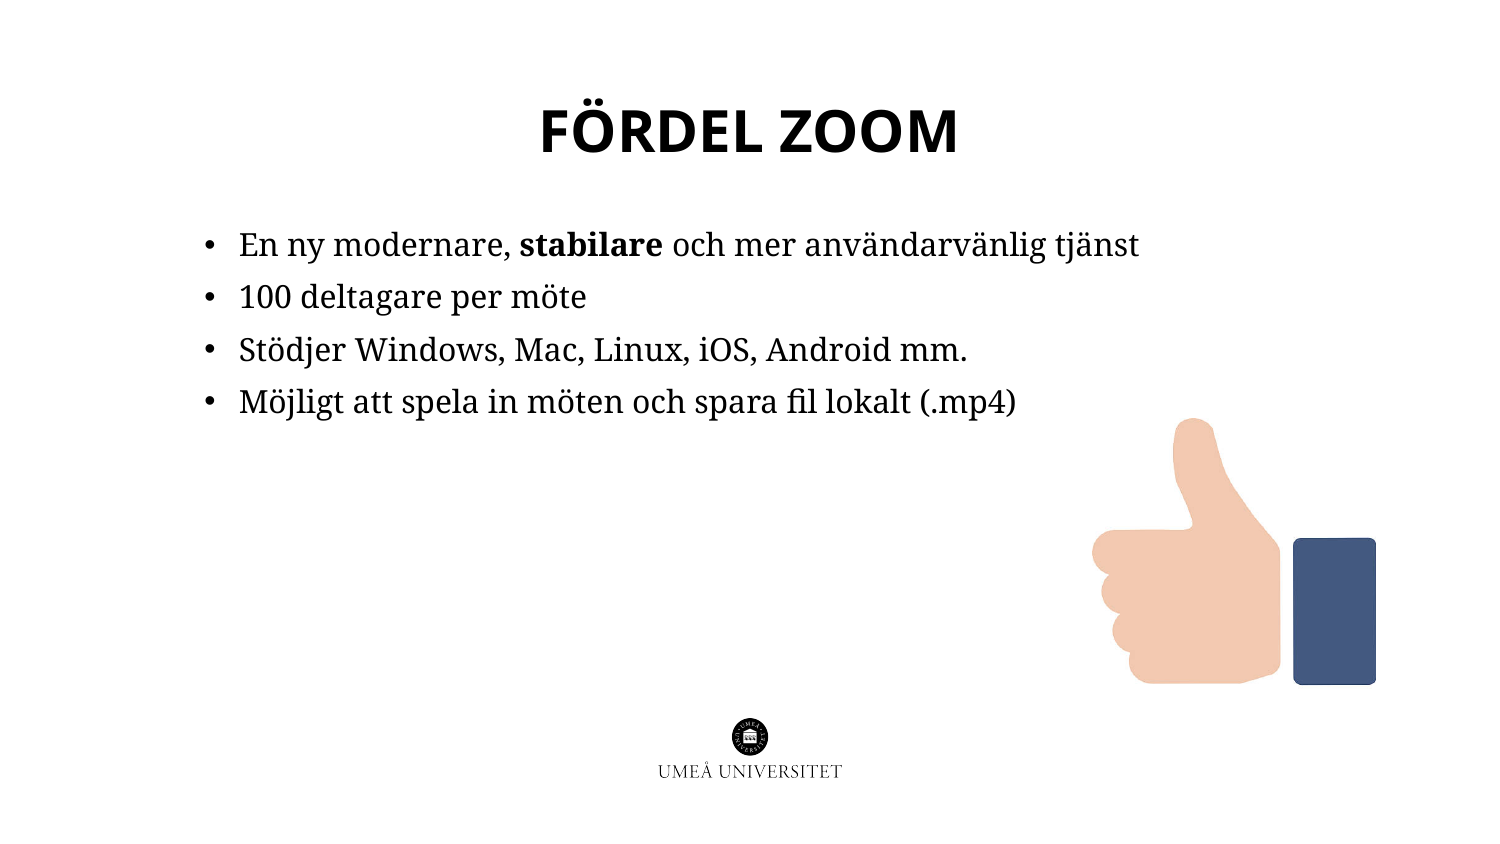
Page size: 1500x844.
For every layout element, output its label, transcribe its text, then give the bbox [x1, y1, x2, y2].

list En ny modernare, stabilare och mer användarvänlig tjänst 100 deltagare per möte Stödjer Windows, Mac, Linux, iOS, Android mm. Möjligt att spela in möten och spara fil lokalt (.mp4) [204, 229, 1296, 423]
picture [1092, 418, 1376, 724]
title Fördel zoom [204, 63, 1295, 196]
picture [658, 718, 842, 778]
